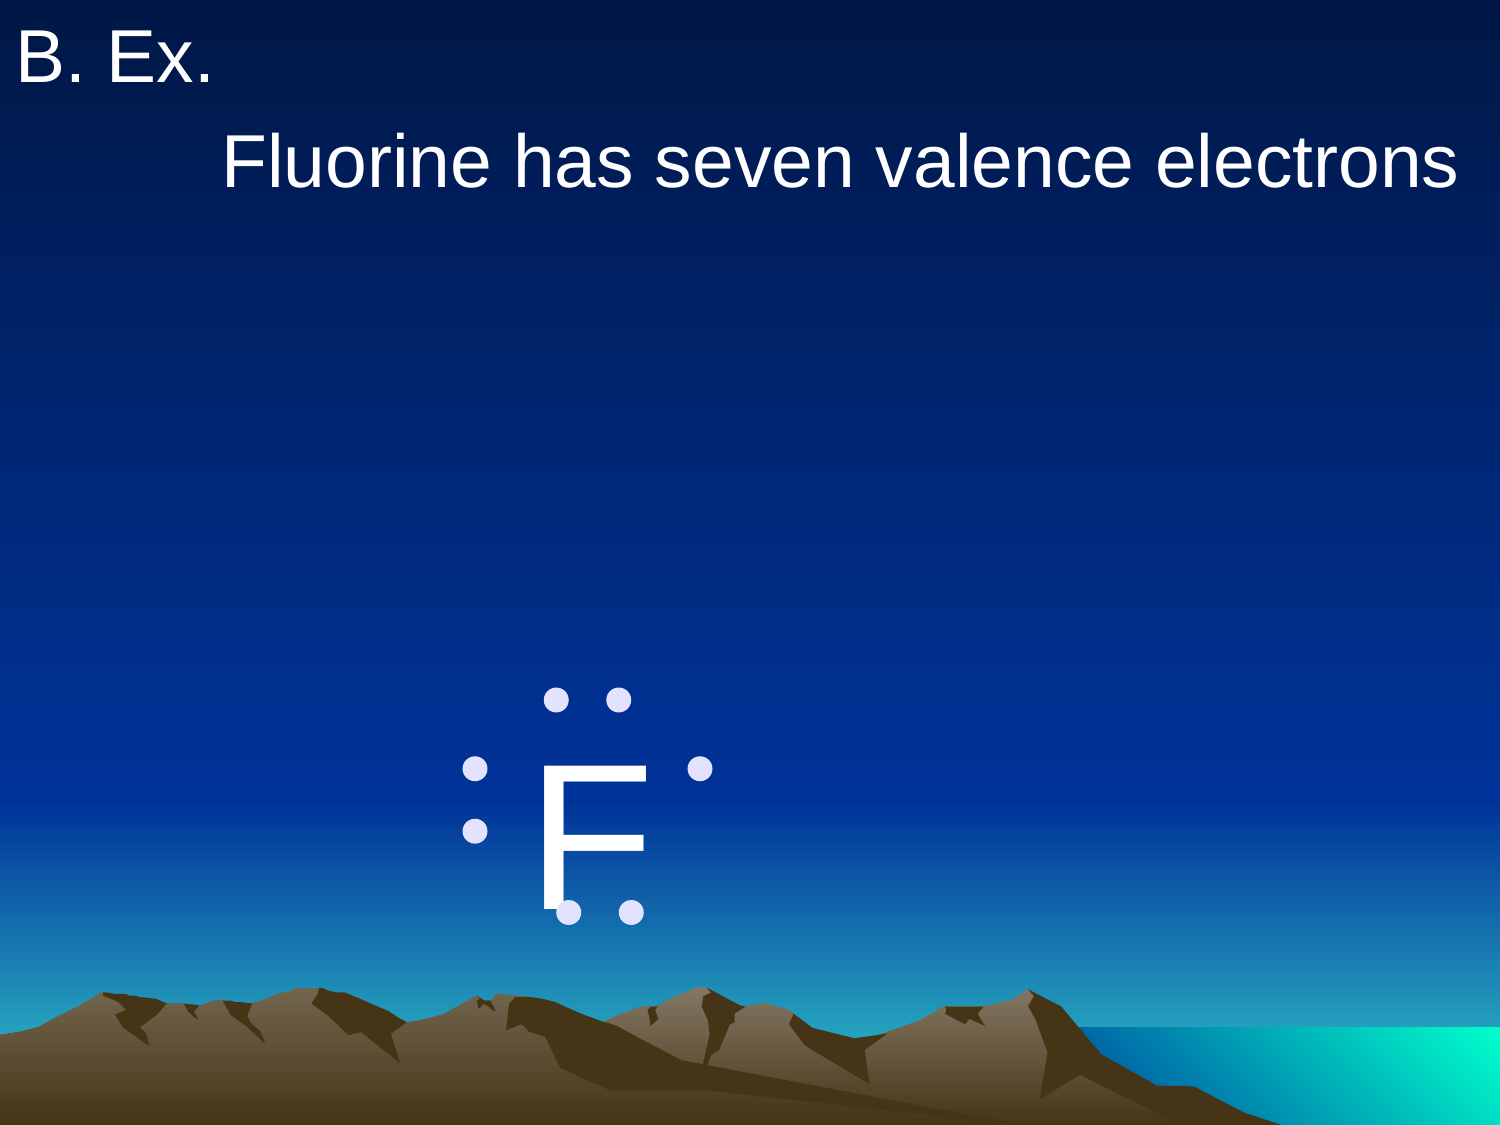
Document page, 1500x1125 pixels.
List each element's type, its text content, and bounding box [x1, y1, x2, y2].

list B. Ex. Fluorine has seven valence electrons [0, 0, 1500, 218]
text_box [462, 687, 713, 960]
